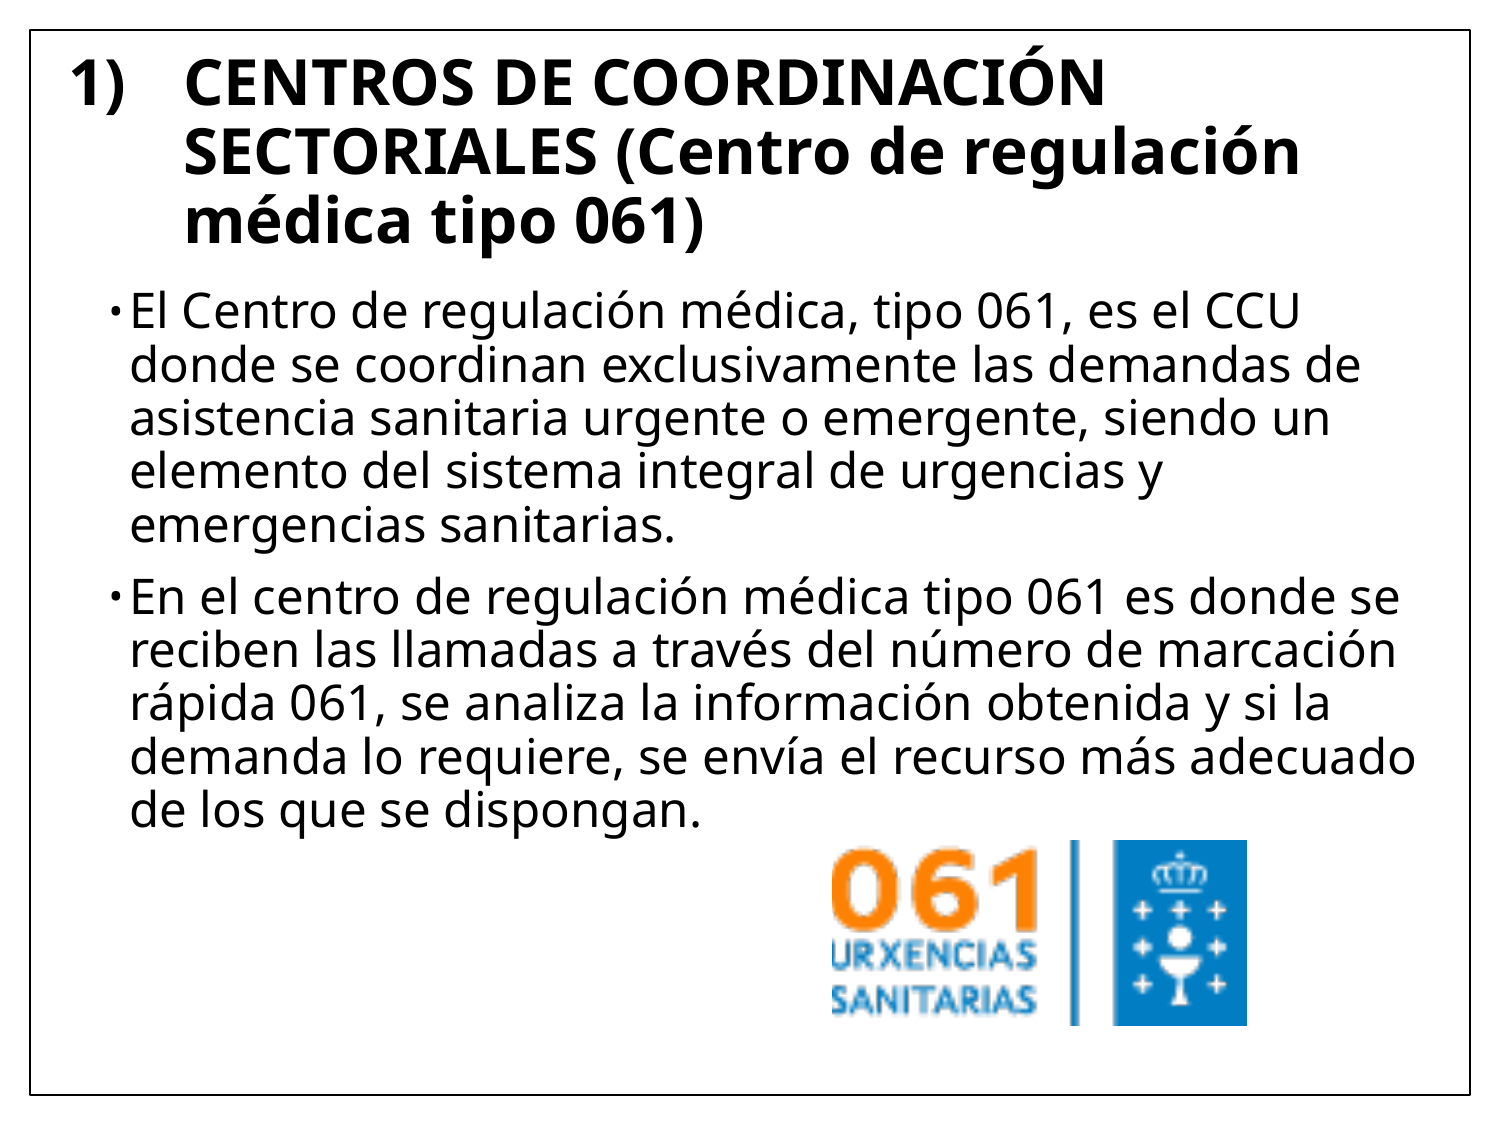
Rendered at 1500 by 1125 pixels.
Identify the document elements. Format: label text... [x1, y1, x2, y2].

list El Centro de regulación médica, tipo 061, es el CCU donde se coordinan exclusivamente las demandas de asistencia sanitaria urgente o emergente, siendo un elemento del sistema integral de urgencias y emergencias sanitarias. En el centro de regulación médica tipo 061 es donde se reciben las llamadas a través del número de marcación rápida 061, se analiza la información obtenida y si la demanda lo requiere, se envía el recurso más adecuado de los que se dispongan. [88, 278, 1436, 846]
title CENTROS DE COORDINACIÓN SECTORIALES (Centro de regulación médica tipo 061) [53, 42, 1412, 266]
picture [832, 840, 1247, 1027]
